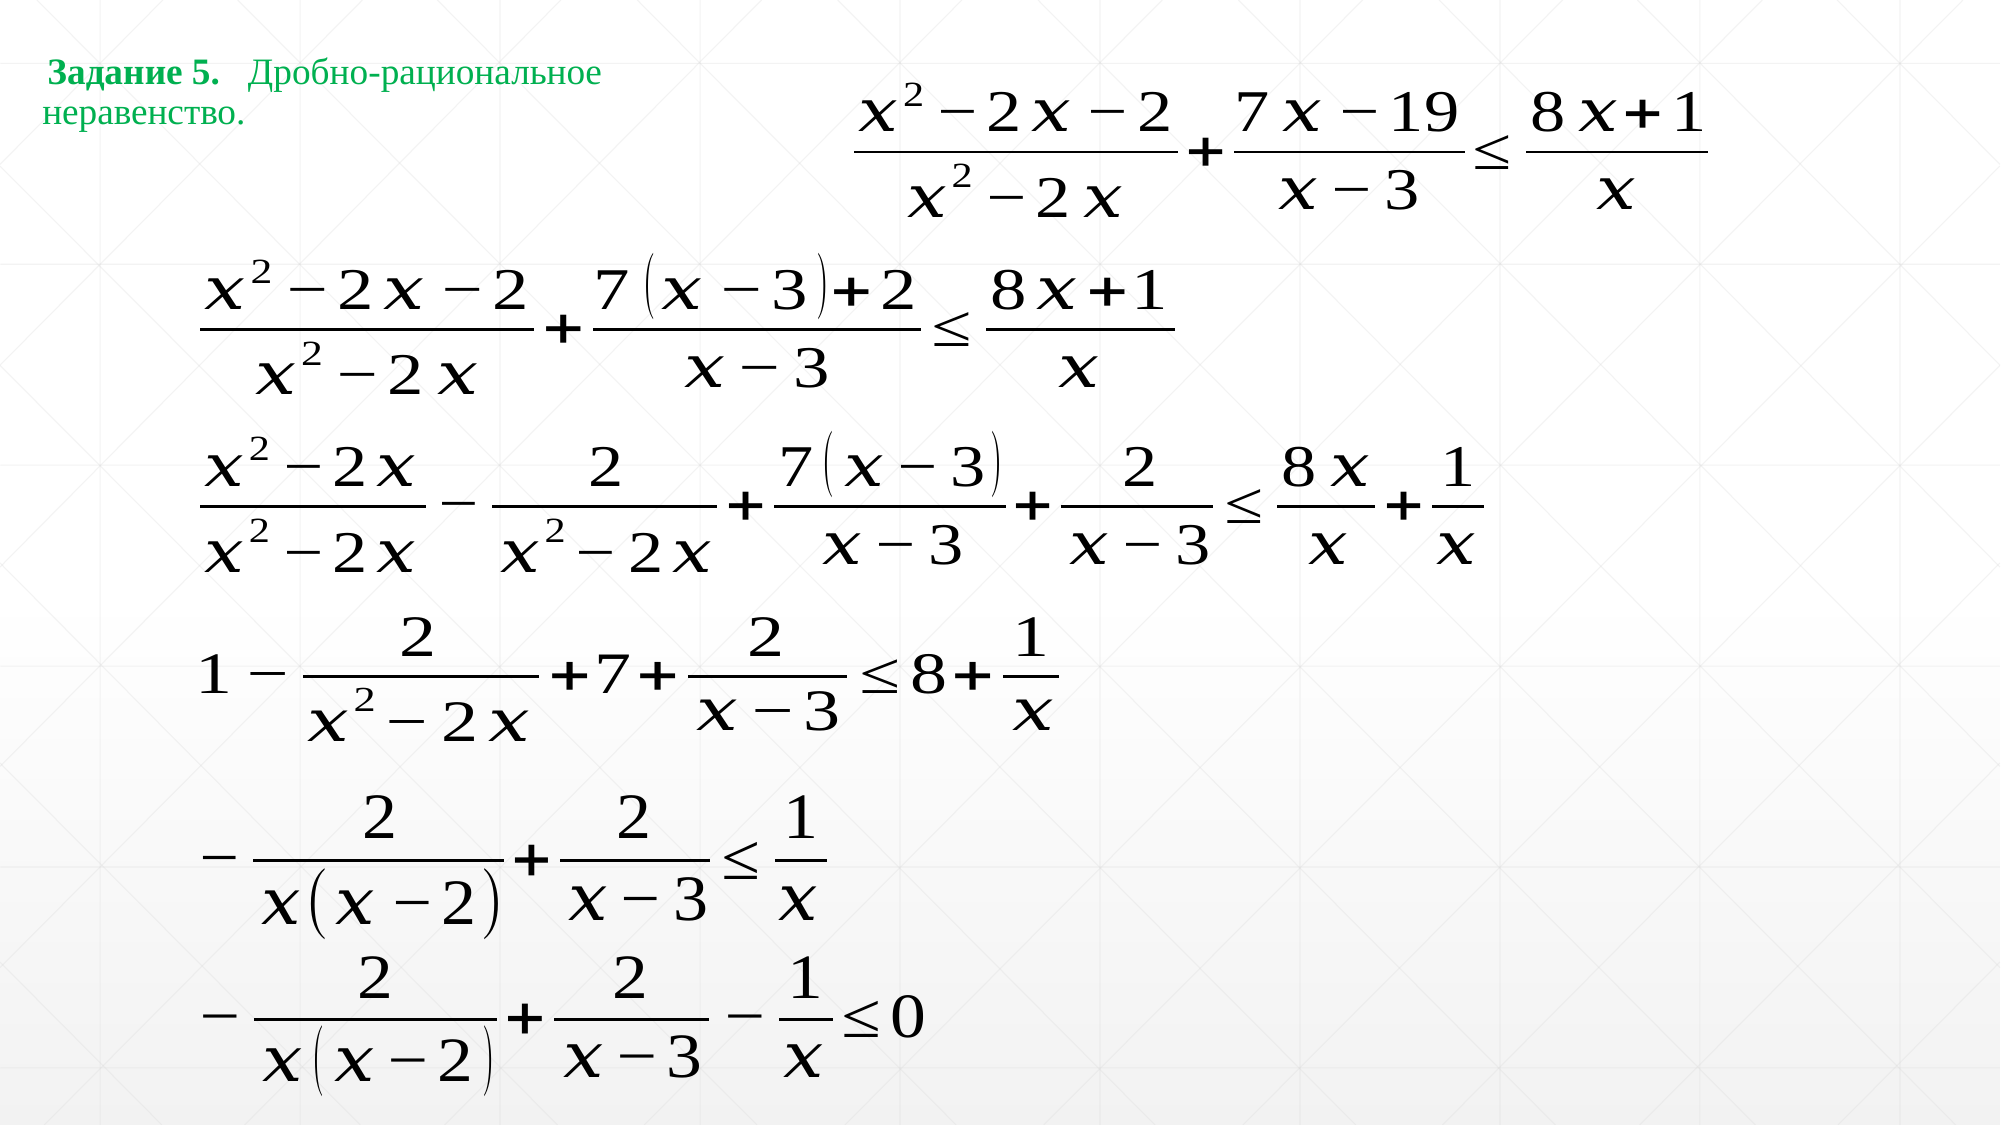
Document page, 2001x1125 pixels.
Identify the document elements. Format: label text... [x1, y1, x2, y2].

text_box Задание 5. Дробно-рациональное неравенство. [27, 22, 786, 151]
